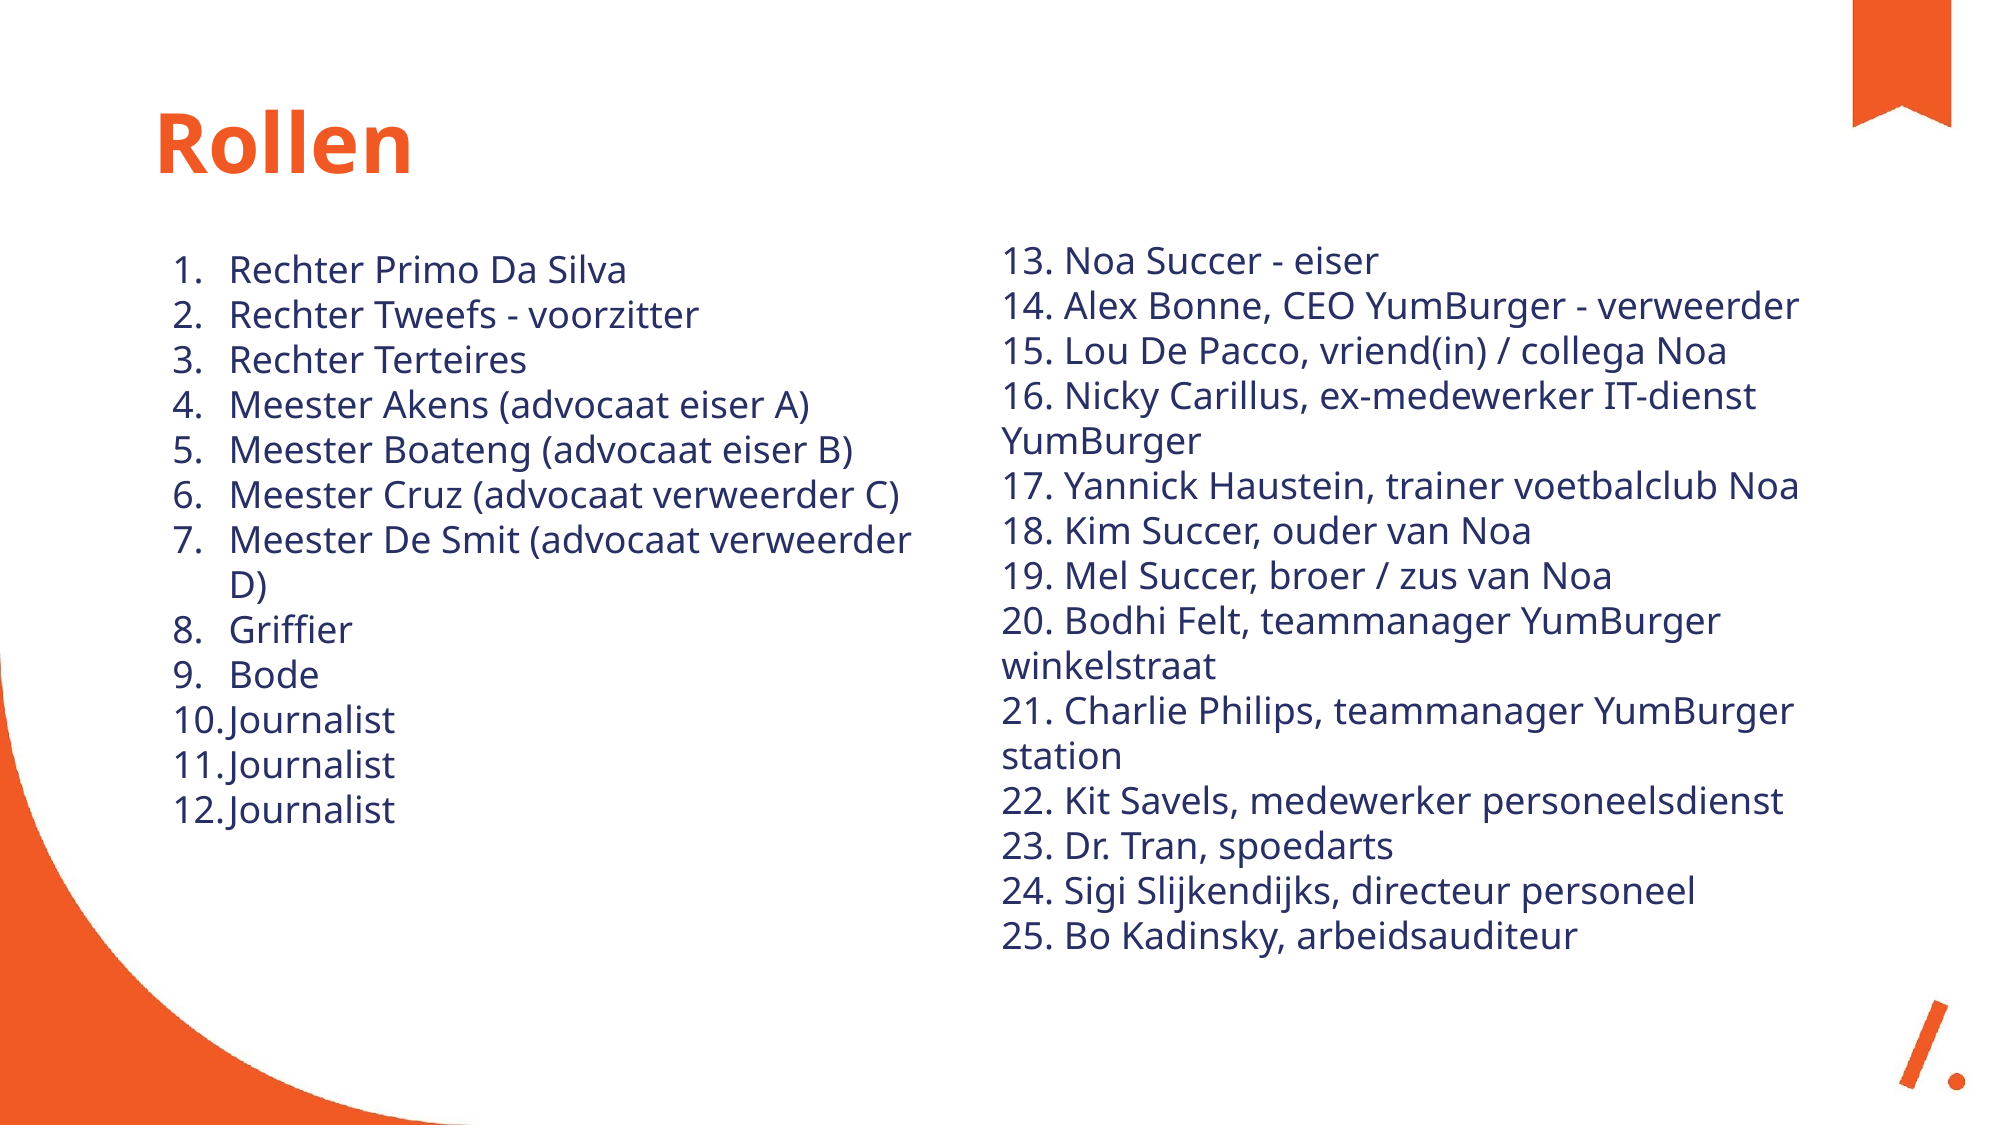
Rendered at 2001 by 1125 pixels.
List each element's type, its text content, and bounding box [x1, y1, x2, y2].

picture [0, 0, 2000, 1125]
list Rechter Primo Da Silva Rechter Tweefs - voorzitter Rechter Terteires Meester Akens (advocaat eiser A) Meester Boateng (advocaat eiser B) Meester Cruz (advocaat verweerder C) Meester De Smit (advocaat verweerder D) Griffier Bode Journalist Journalist Journalist [138, 238, 948, 1001]
text_box 13. Noa Succer - eiser 14. Alex Bonne, CEO YumBurger - verweerder 15. Lou De Pacco, vriend(in) / collega Noa 16. Nicky Carillus, ex-medewerker IT-dienst YumBurger 17. Yannick Haustein, trainer voetbalclub Noa 18. Kim Succer, ouder van Noa 19. Mel Succer, broer / zus van Noa 20. Bodhi Felt, teammanager YumBurger winkelstraat 21. Charlie Philips, teammanager YumBurger station 22. Kit Savels, medewerker personeelsdienst 23. Dr. Tran, spoedarts 24. Sigi Slijkendijks, directeur personeel 25. Bo Kadinsky, arbeidsauditeur [986, 229, 1904, 945]
title Rollen [138, 13, 1540, 280]
